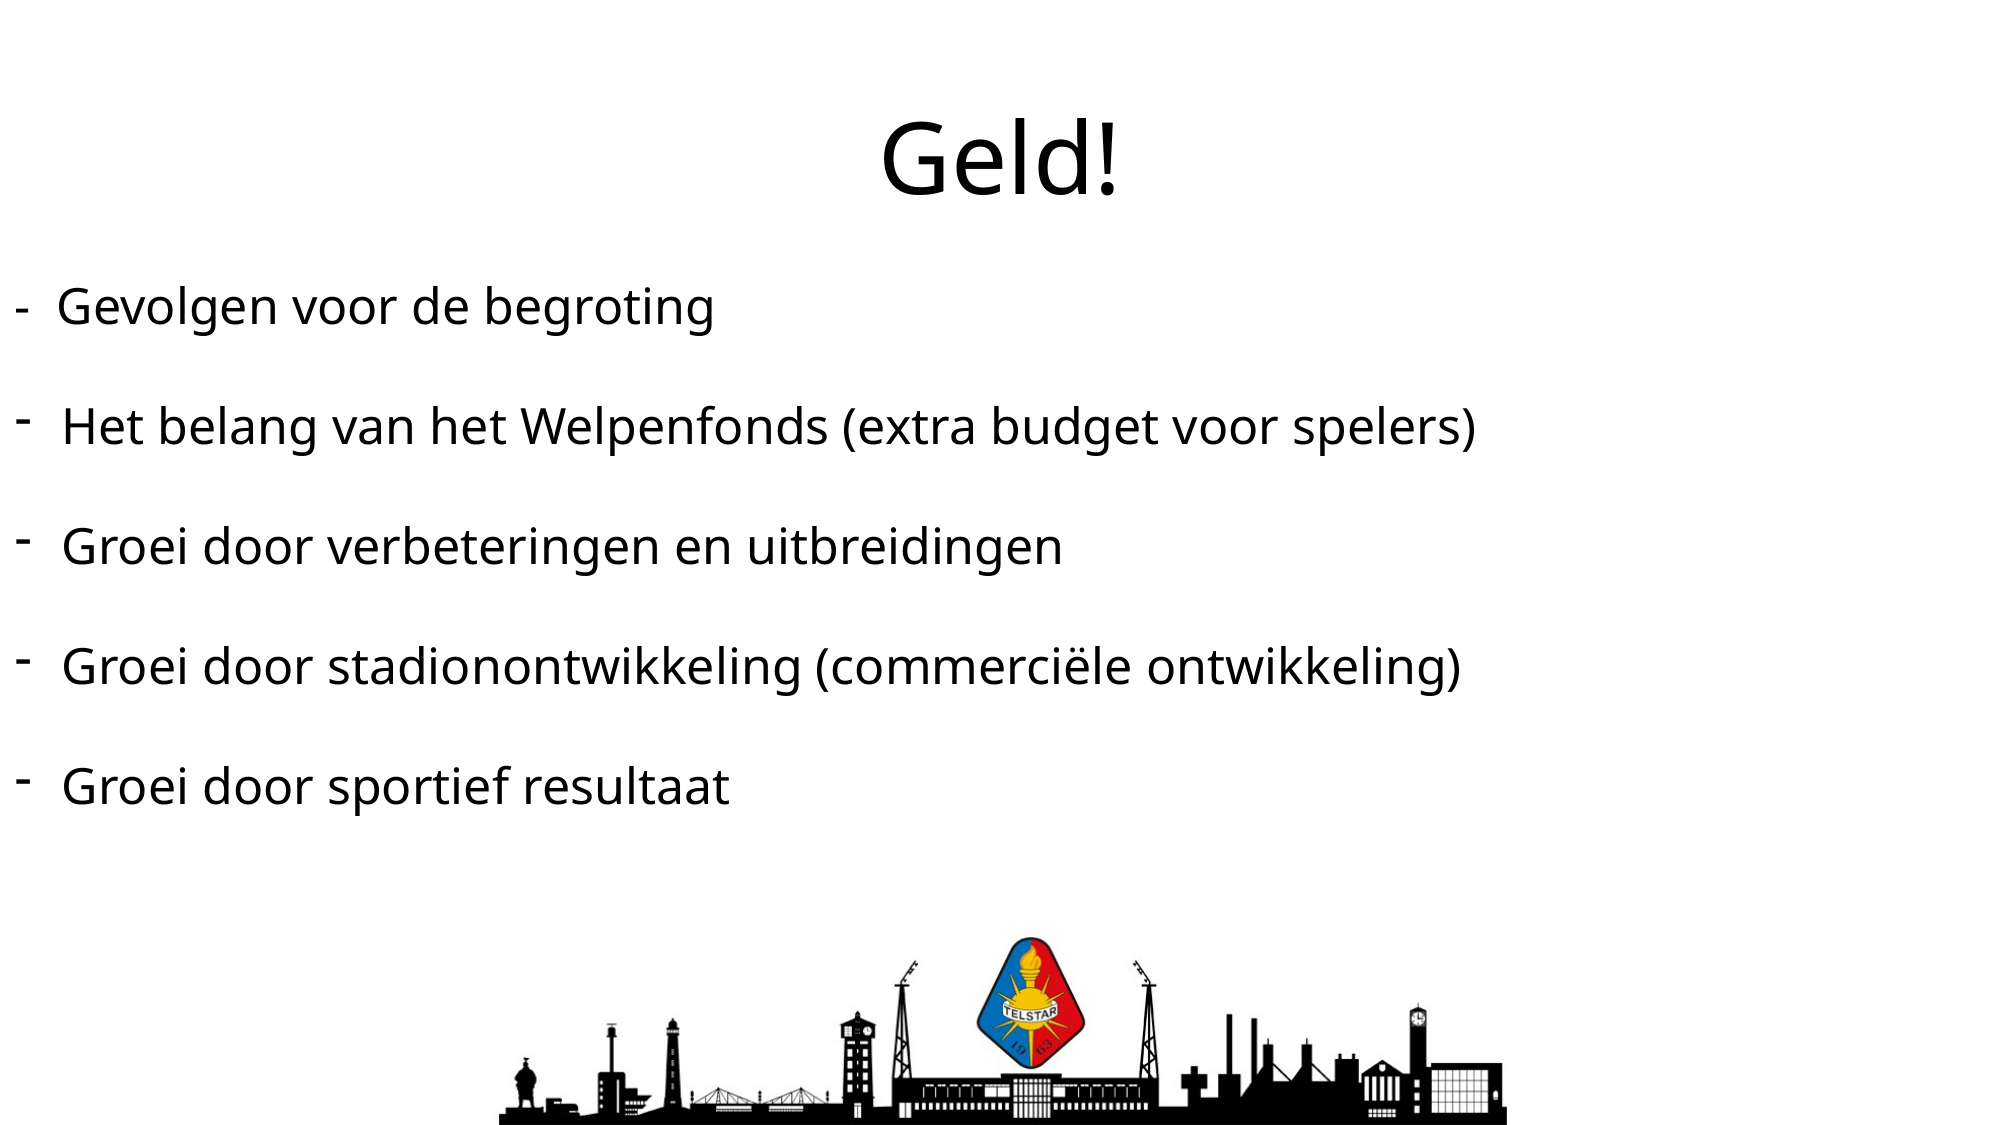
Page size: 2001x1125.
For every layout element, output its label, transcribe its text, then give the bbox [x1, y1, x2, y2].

picture [493, 922, 1507, 1125]
text_box Geld! - Gevolgen voor de begroting Het belang van het Welpenfonds (extra budget voor spelers) Groei door verbeteringen en uitbreidingen Groei door stadionontwikkeling (commerciële ontwikkeling) Groei door sportief resultaat [0, 86, 2000, 912]
